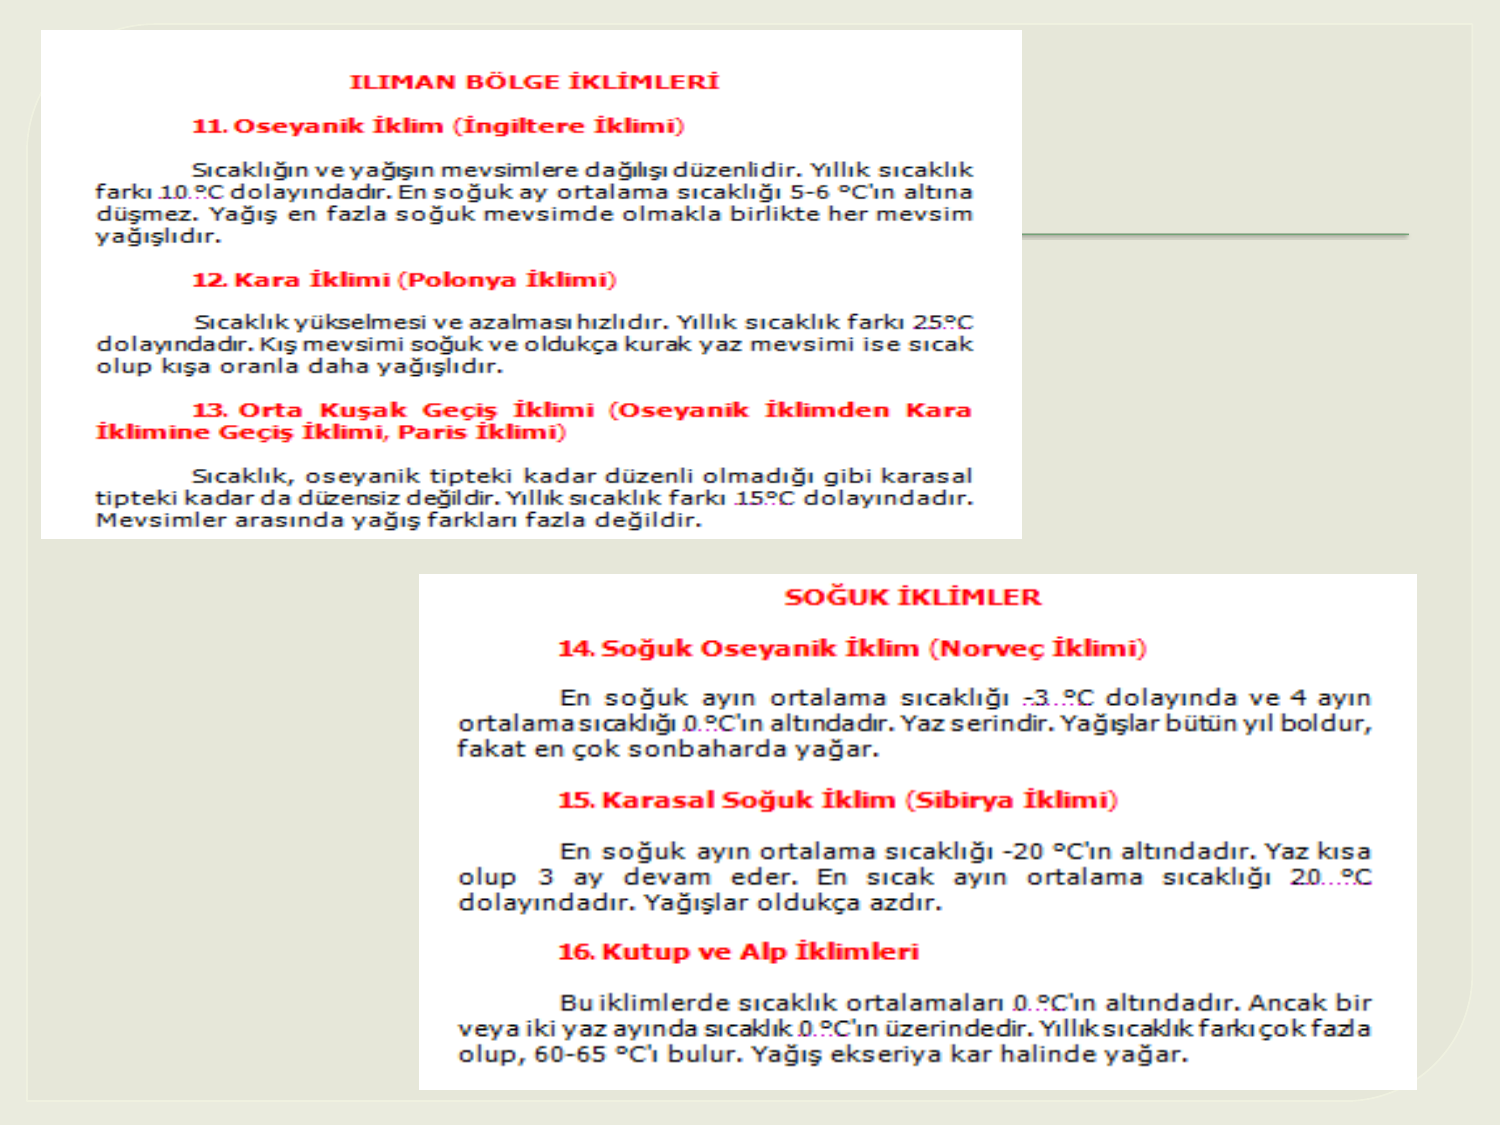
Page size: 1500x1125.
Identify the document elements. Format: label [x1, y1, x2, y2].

list [40, 30, 1022, 540]
picture [418, 573, 1417, 1091]
